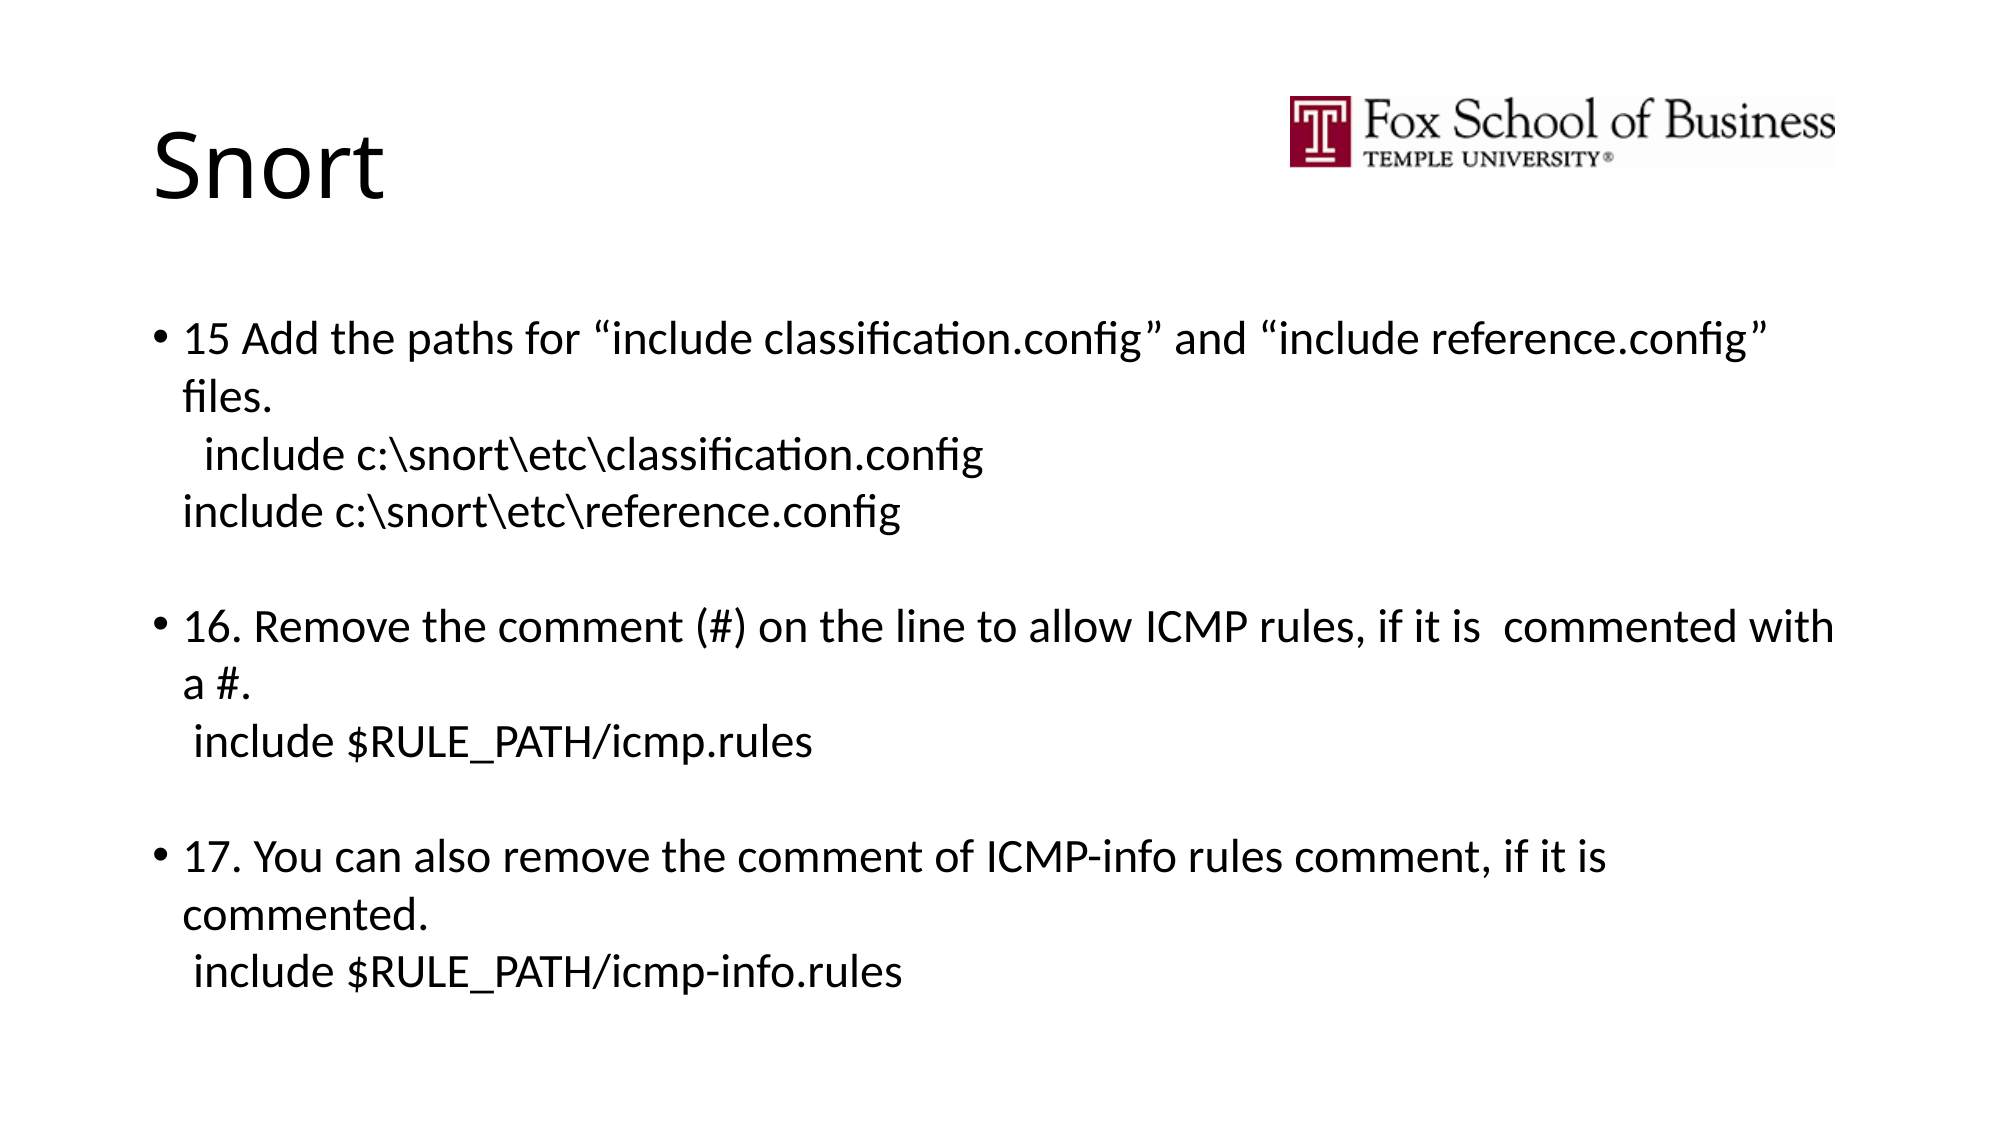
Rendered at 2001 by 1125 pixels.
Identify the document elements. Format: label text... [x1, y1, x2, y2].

list 15 Add the paths for “include classification.config” and “include reference.config” files. include c:\snort\etc\classification.config include c:\snort\etc\reference.config 16. Remove the comment (#) on the line to allow ICMP rules, if it is commented with a #. include $RULE_PATH/icmp.rules 17. You can also remove the comment of ICMP-info rules comment, if it is commented. include $RULE_PATH/icmp-info.rules [137, 299, 1863, 1014]
title Snort [137, 59, 1863, 278]
